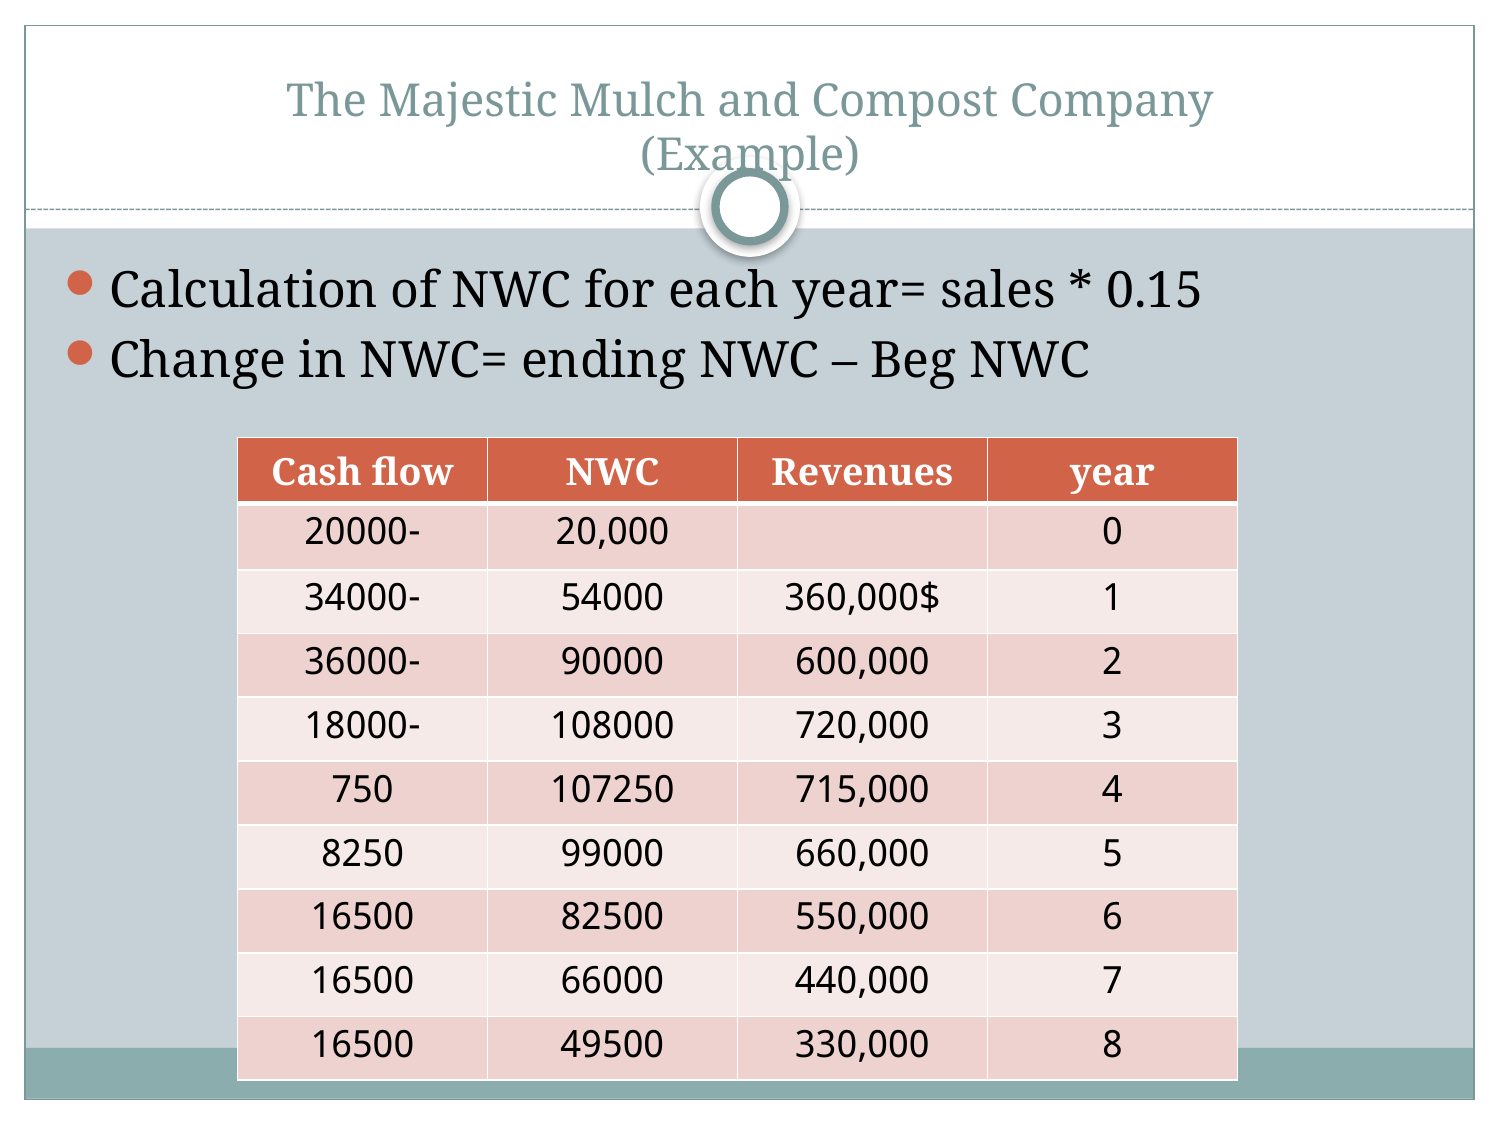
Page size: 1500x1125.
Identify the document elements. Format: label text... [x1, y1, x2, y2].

table_cell 66000 [488, 954, 737, 1016]
table_header Cash flow [238, 438, 487, 501]
table_cell 90000 [488, 634, 737, 696]
table_cell 440,000 [738, 954, 987, 1016]
table_cell 107250 [488, 762, 737, 824]
table_cell 16500 [238, 954, 487, 1016]
table_cell 7 [988, 954, 1237, 1016]
table_cell 4 [988, 762, 1237, 824]
table_cell 108000 [488, 698, 737, 760]
table_cell 16500 [238, 890, 487, 952]
table_header NWC [488, 438, 737, 501]
table_cell 2 [988, 634, 1237, 696]
table_cell 8250 [238, 826, 487, 888]
table_cell -36000 [238, 634, 487, 696]
table_cell -18000 [238, 698, 487, 760]
table_cell 660,000 [738, 826, 987, 888]
table_header Revenues [738, 438, 987, 501]
title The Majestic Mulch and Compost Company (Example) [50, 62, 1450, 187]
table_cell [738, 506, 987, 569]
table_cell 330,000 [738, 1017, 987, 1079]
table_cell 82500 [488, 890, 737, 952]
table_cell 720,000 [738, 698, 987, 760]
table_cell 16500 [238, 1017, 487, 1079]
table_header year [988, 438, 1237, 501]
table_cell 20,000 [488, 506, 737, 569]
table_cell 600,000 [738, 634, 987, 696]
table_cell 6 [988, 890, 1237, 952]
table_cell 1 [988, 571, 1237, 633]
table_cell 0 [988, 506, 1237, 569]
table_cell 5 [988, 826, 1237, 888]
table_cell 49500 [488, 1017, 737, 1079]
table_cell 550,000 [738, 890, 987, 952]
table_cell 750 [238, 762, 487, 824]
list Calculation of NWC for each year= sales * 0.15 Change in NWC= ending NWC – Beg NWC [49, 250, 1445, 1001]
table_cell -34000 [238, 571, 487, 633]
table_cell -20000 [238, 506, 487, 569]
table_cell 99000 [488, 826, 737, 888]
table_cell 54000 [488, 571, 737, 633]
table_cell 8 [988, 1017, 1237, 1079]
table_cell 3 [988, 698, 1237, 760]
table_cell 360,000$ [738, 571, 987, 633]
table_cell 715,000 [738, 762, 987, 824]
